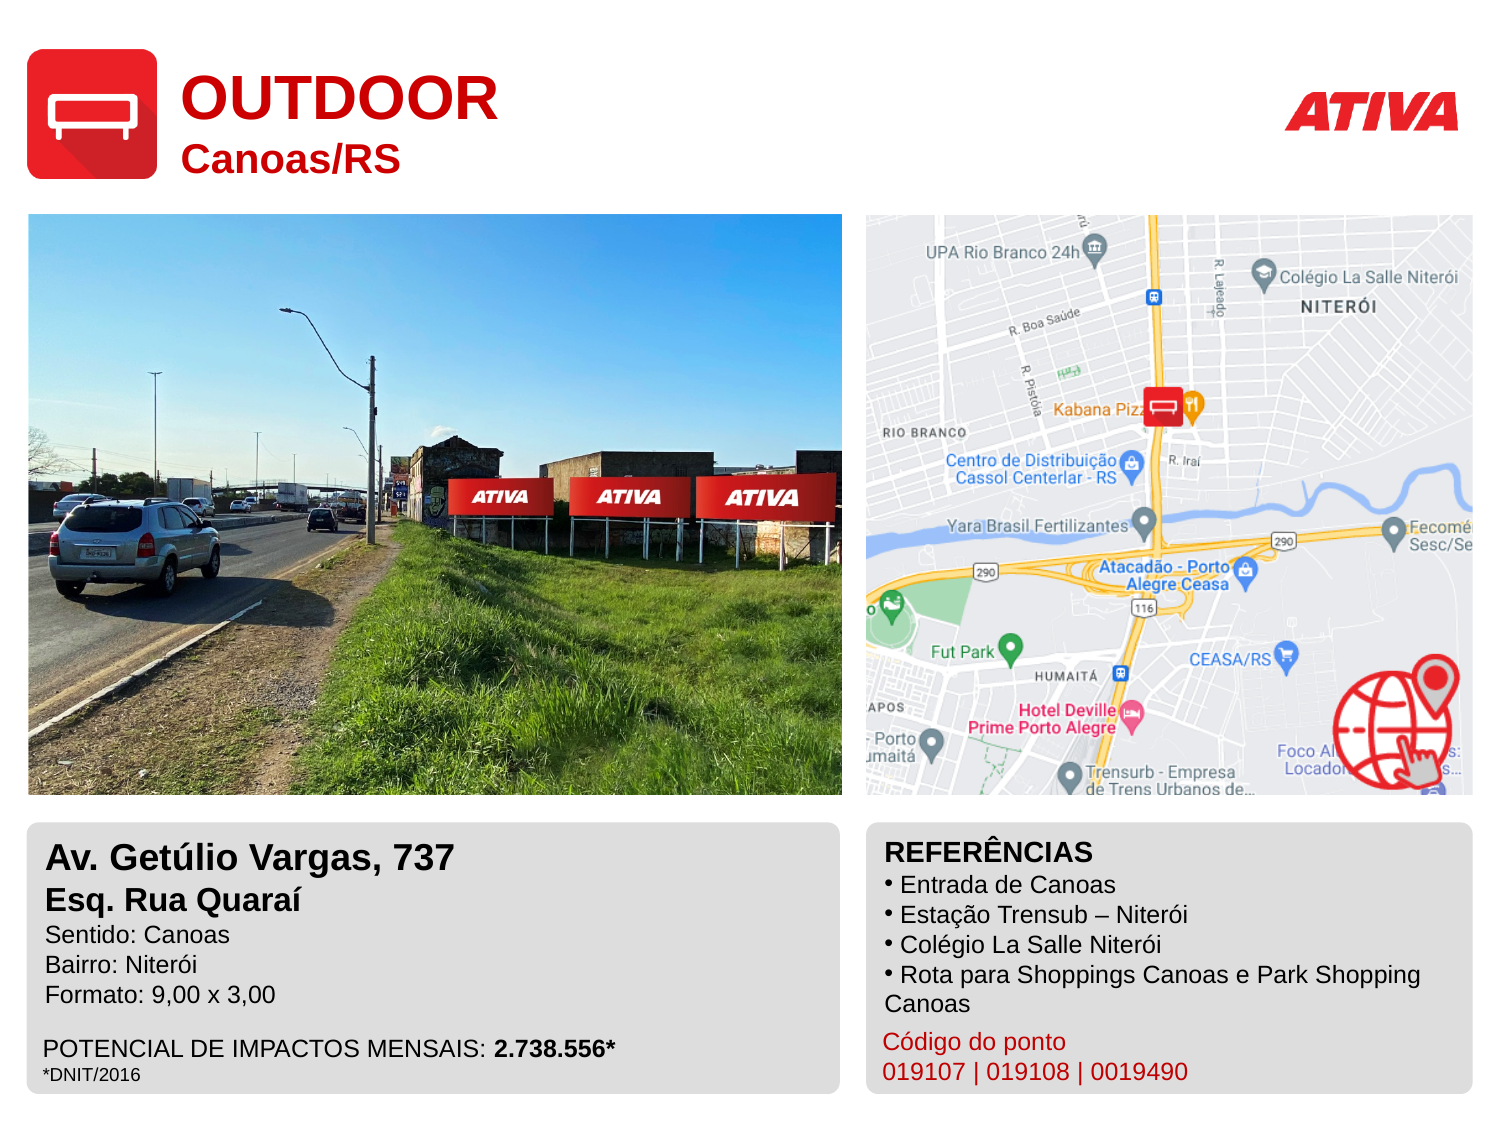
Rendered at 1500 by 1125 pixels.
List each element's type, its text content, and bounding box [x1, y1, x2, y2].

text_box Código do ponto 019107 | 019108 | 0019490 [867, 1018, 1471, 1093]
text_box REFERÊNCIAS Entrada de Canoas Estação Trensub – Niterói Colégio La Salle Niterói Rota para Shoppings Canoas e Park Shopping Canoas [866, 822, 1473, 1089]
picture [27, 214, 842, 795]
text_box POTENCIAL DE IMPACTOS MENSAIS: 2.738.556* *DNIT/2016 [27, 1024, 842, 1093]
text_box OUTDOOR Canoas/RS [165, 49, 1121, 190]
picture [27, 49, 157, 179]
picture [866, 214, 1473, 800]
text_box Av. Getúlio Vargas, 737 Esq. Rua Quaraí Sentido: Canoas Bairro: Niterói Formato: 9,00 x 3,00 [26, 822, 840, 1086]
picture [1284, 92, 1463, 133]
